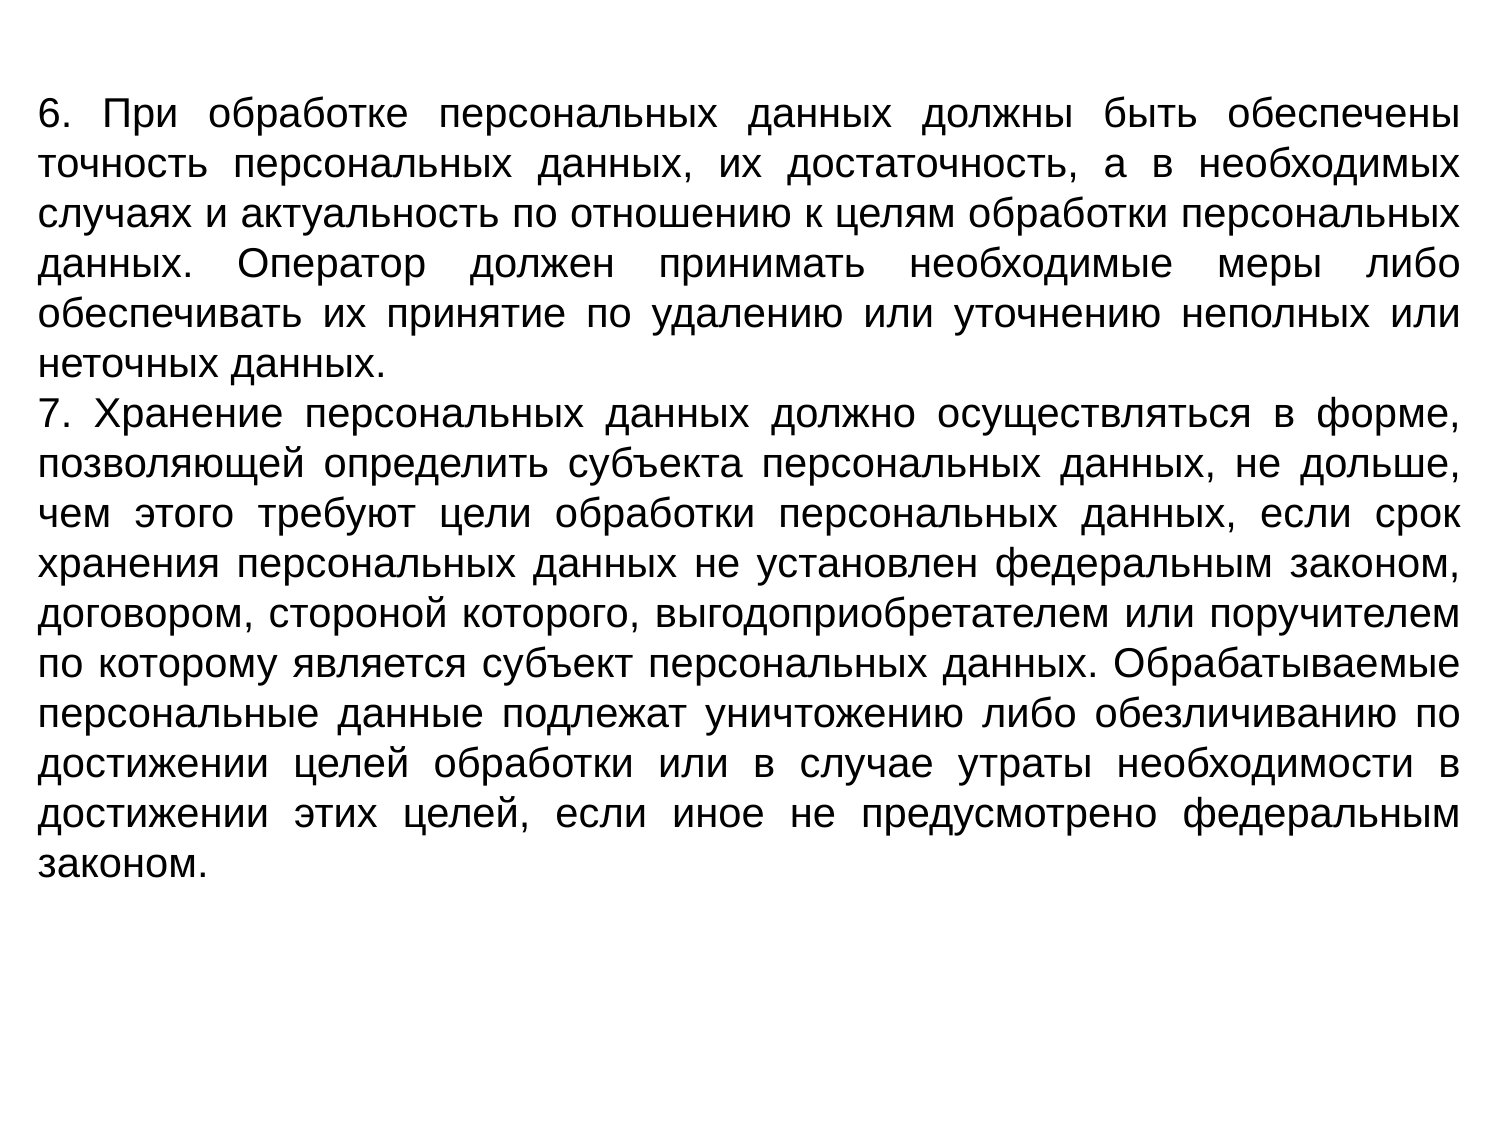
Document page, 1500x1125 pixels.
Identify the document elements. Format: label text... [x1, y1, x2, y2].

text_box 6. При обработке персональных данных должны быть обеспечены точность персональных данных, их достаточность, а в необходимых случаях и актуальность по отношению к целям обработки персональных данных. Оператор должен принимать необходимые меры либо обеспечивать их принятие по удалению или уточнению неполных или неточных данных. 7. Хранение персональных данных должно осуществляться в форме, позволяющей определить субъекта персональных данных, не дольше, чем этого требуют цели обработки персональных данных, если срок хранения персональных данных не установлен федеральным законом, договором, стороной которого, выгодоприобретателем или поручителем по которому является субъект персональных данных. Обрабатываемые персональные данные подлежат уничтожению либо обезличиванию по достижении целей обработки или в случае утраты необходимости в достижении этих целей, если иное не предусмотрено федеральным законом. [22, 78, 1476, 894]
